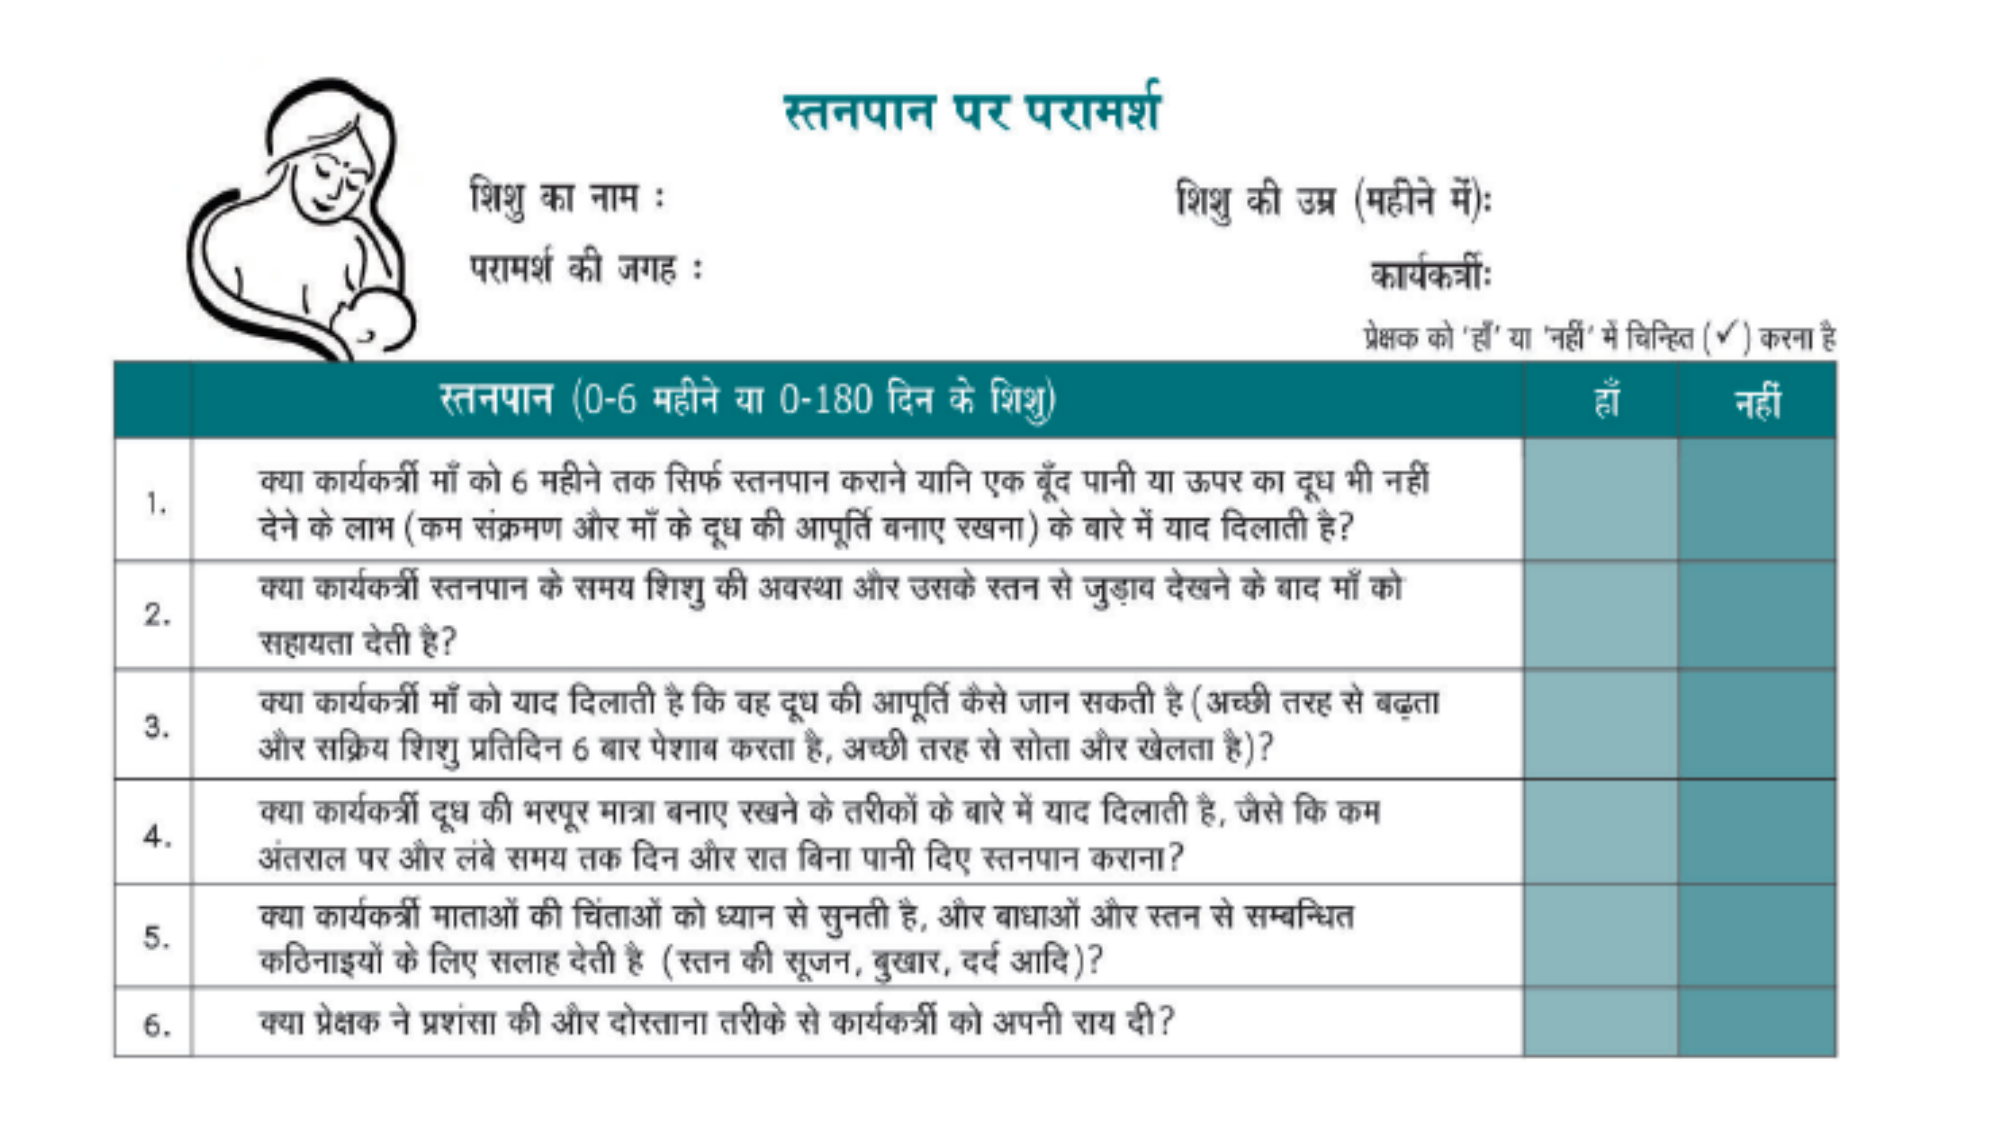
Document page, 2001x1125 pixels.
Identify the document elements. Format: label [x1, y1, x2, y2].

picture [101, 52, 1872, 1082]
